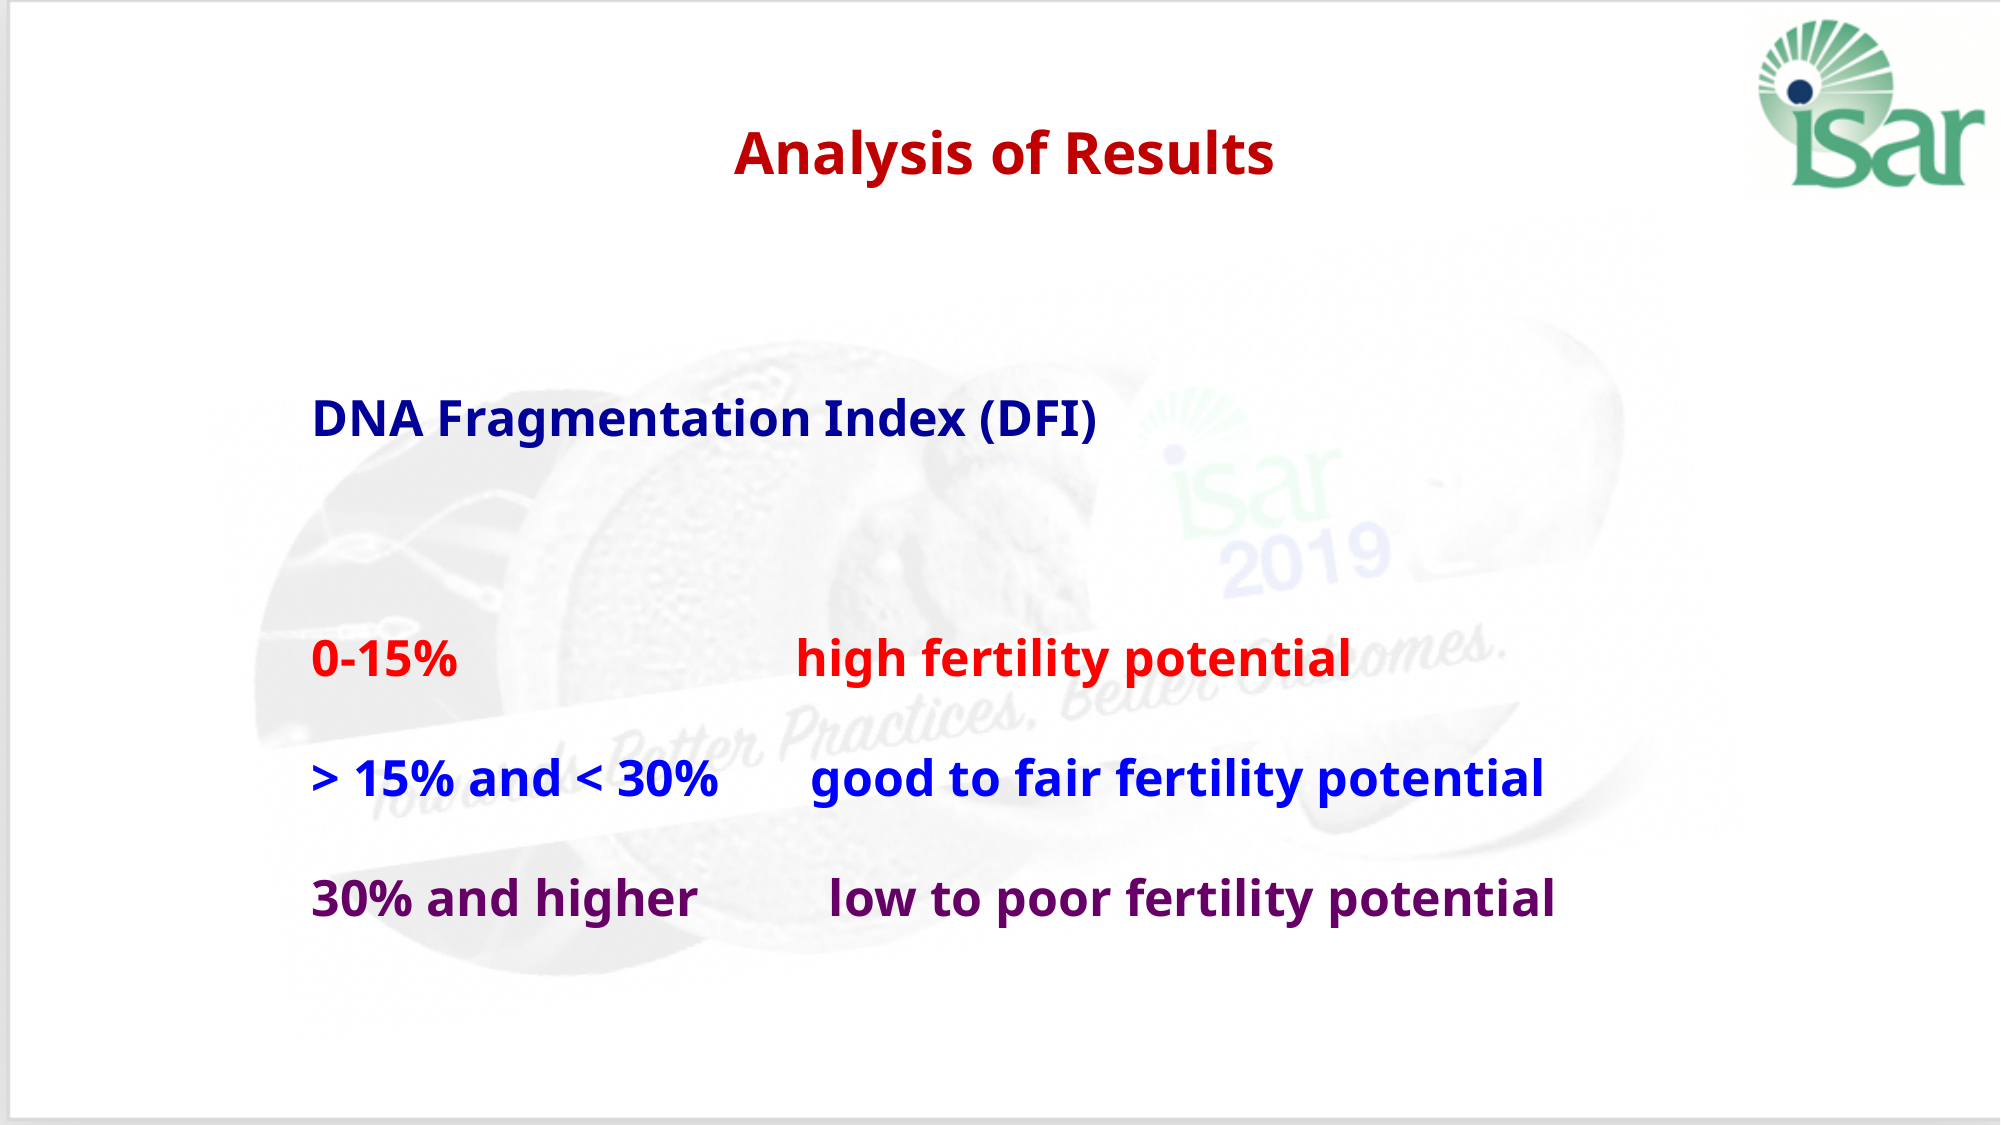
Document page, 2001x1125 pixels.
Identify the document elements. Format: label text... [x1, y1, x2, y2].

picture [0, 0, 2001, 1125]
text_box Analysis of Results DNA Fragmentation Index (DFI) 0-15% high fertility potential > 15% and < 30% good to fair fertility potential 30% and higher low to poor fertility potential [296, 39, 1714, 1054]
